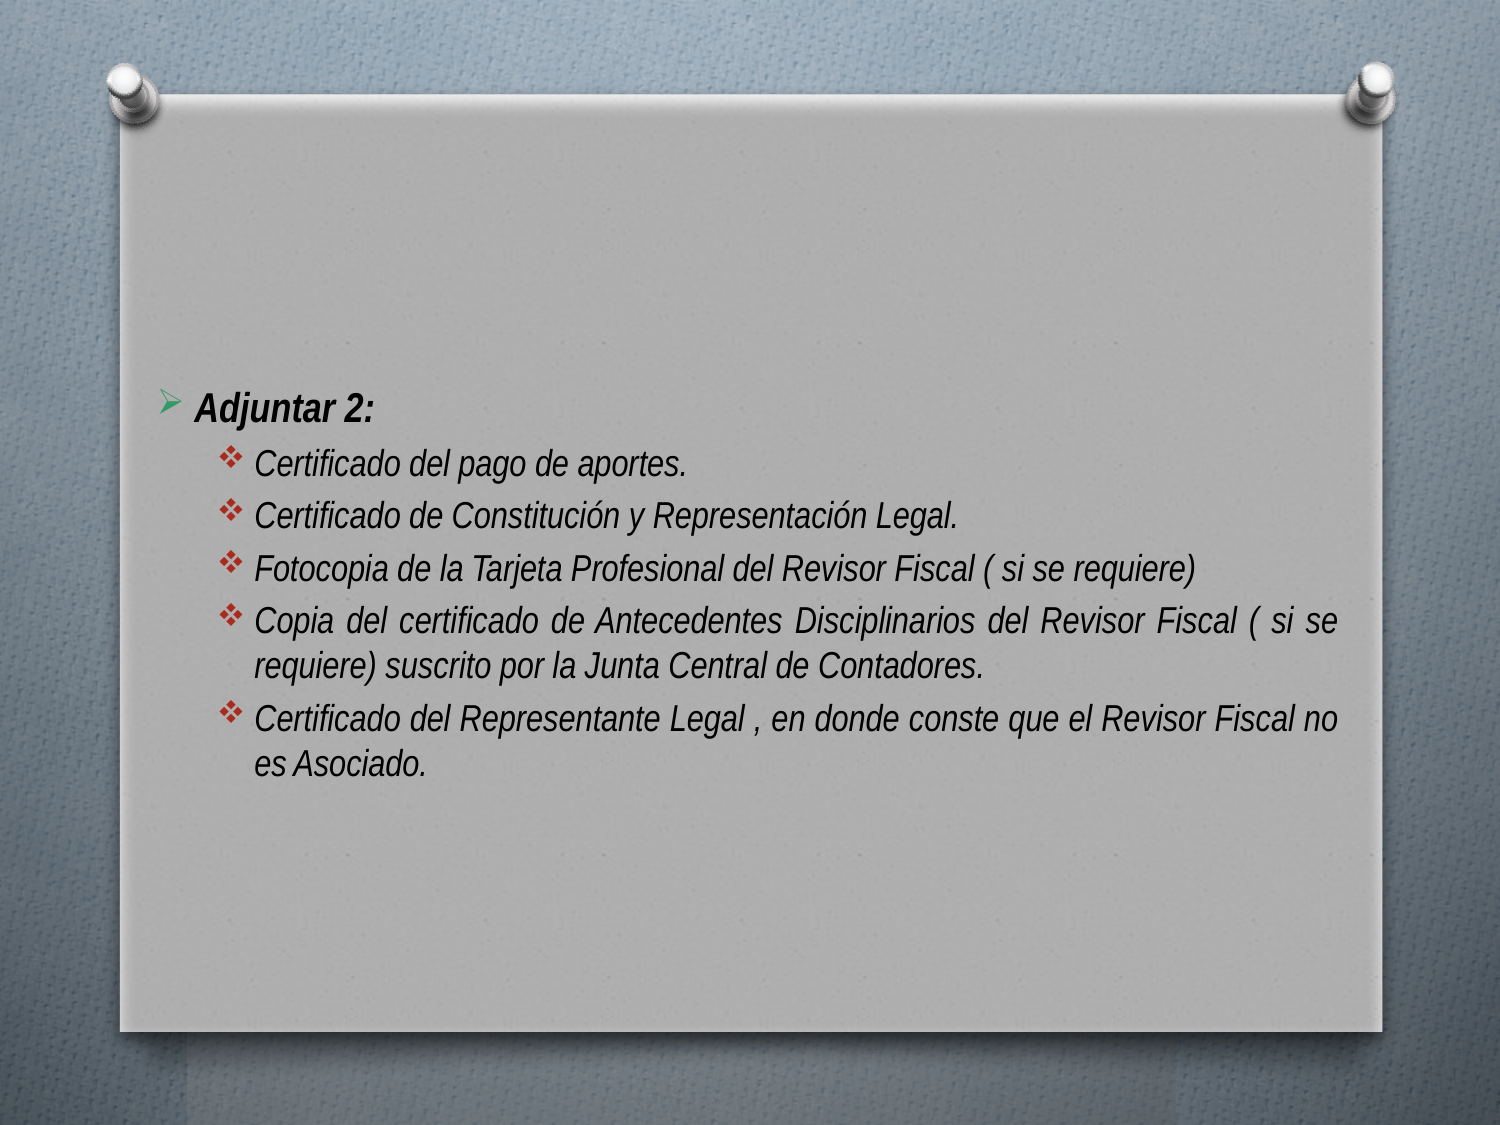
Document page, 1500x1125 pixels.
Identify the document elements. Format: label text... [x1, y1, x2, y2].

list Adjuntar 2: Certificado del pago de aportes. Certificado de Constitución y Representación Legal. Fotocopia de la Tarjeta Profesional del Revisor Fiscal ( si se requiere) Copia del certificado de Antecedentes Disciplinarios del Revisor Fiscal ( si se requiere) suscrito por la Junta Central de Contadores. Certificado del Representante Legal , en donde conste que el Revisor Fiscal no es Asociado. [29, 373, 1354, 905]
picture [75, 29, 198, 153]
picture [1317, 35, 1439, 156]
